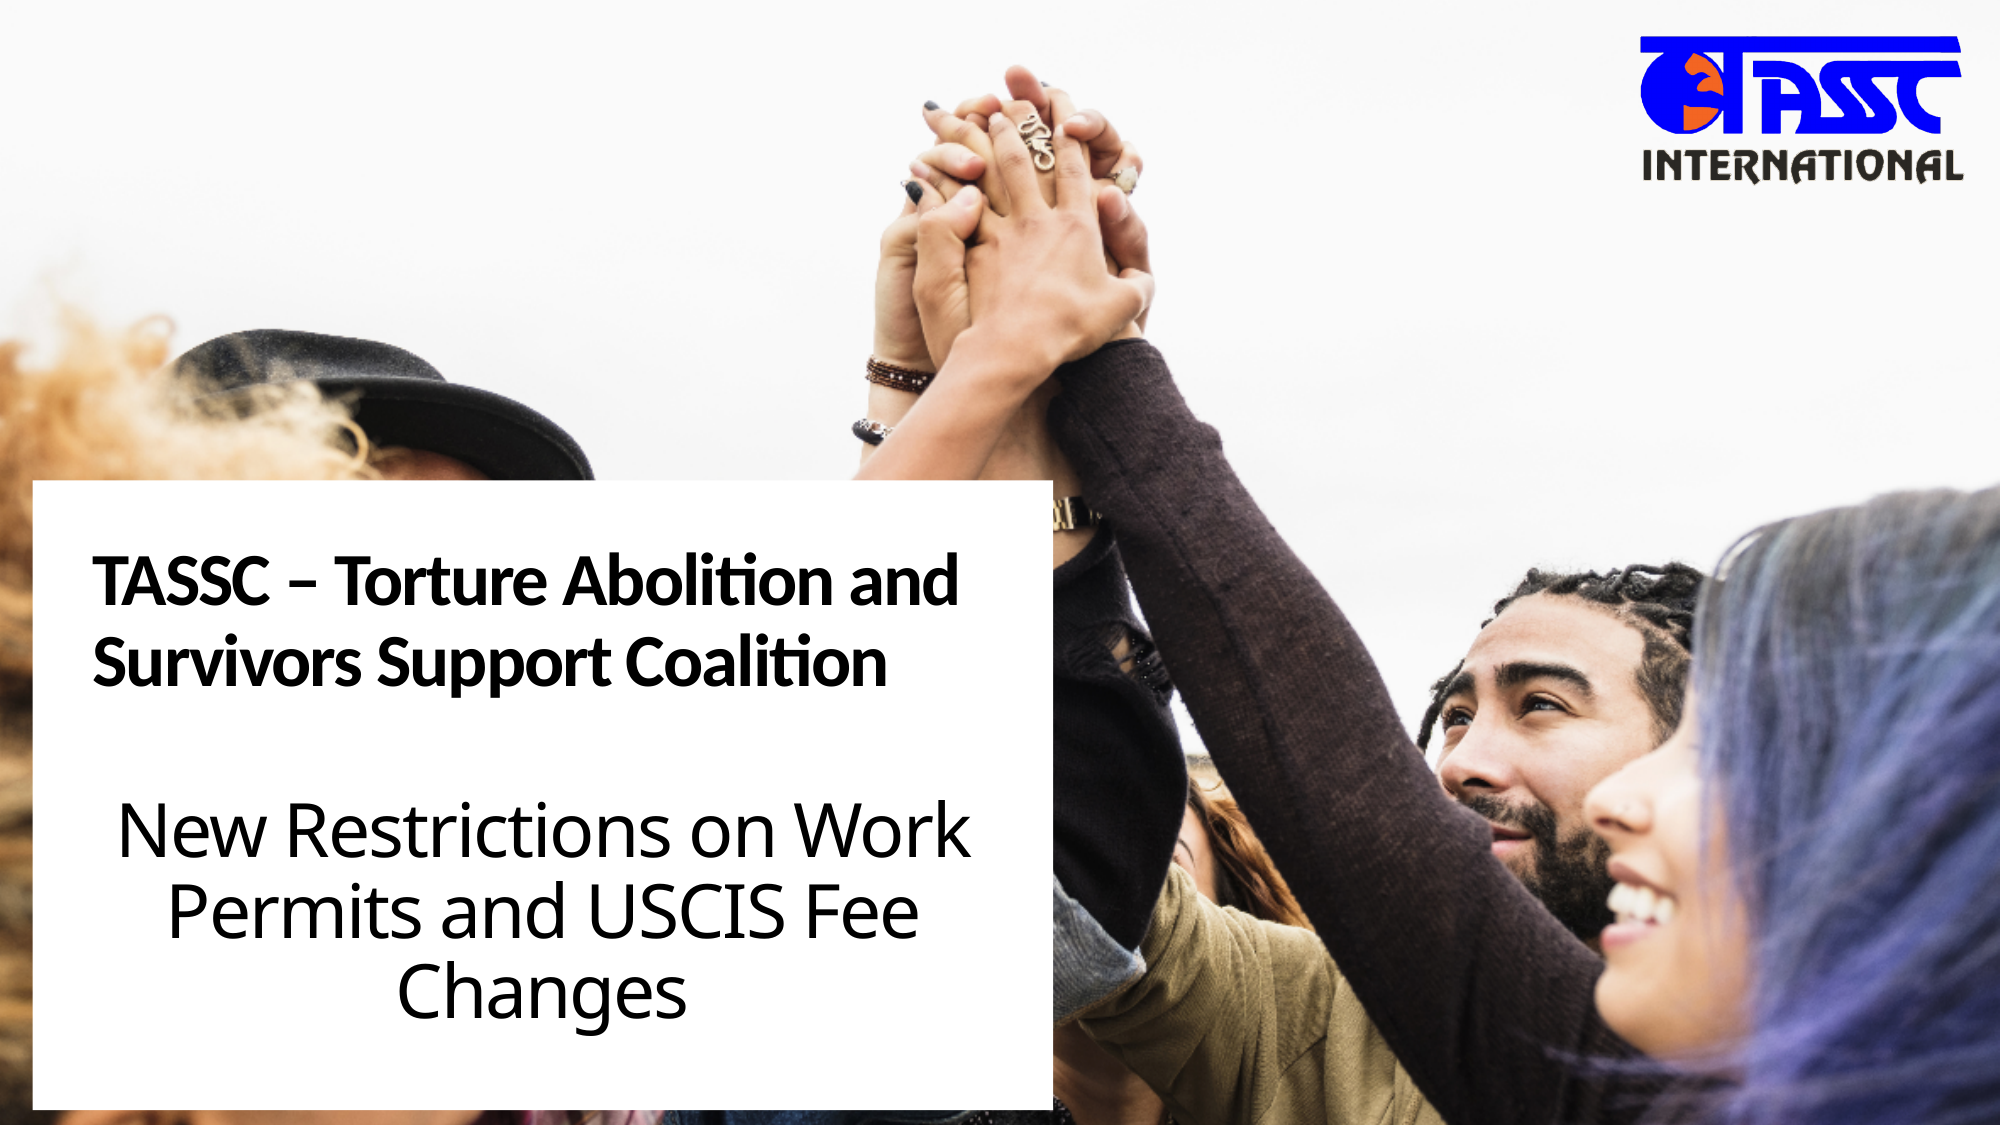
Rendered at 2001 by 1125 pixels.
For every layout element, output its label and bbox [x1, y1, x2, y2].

text_box [1610, 6, 1994, 211]
picture [0, 0, 2000, 1125]
